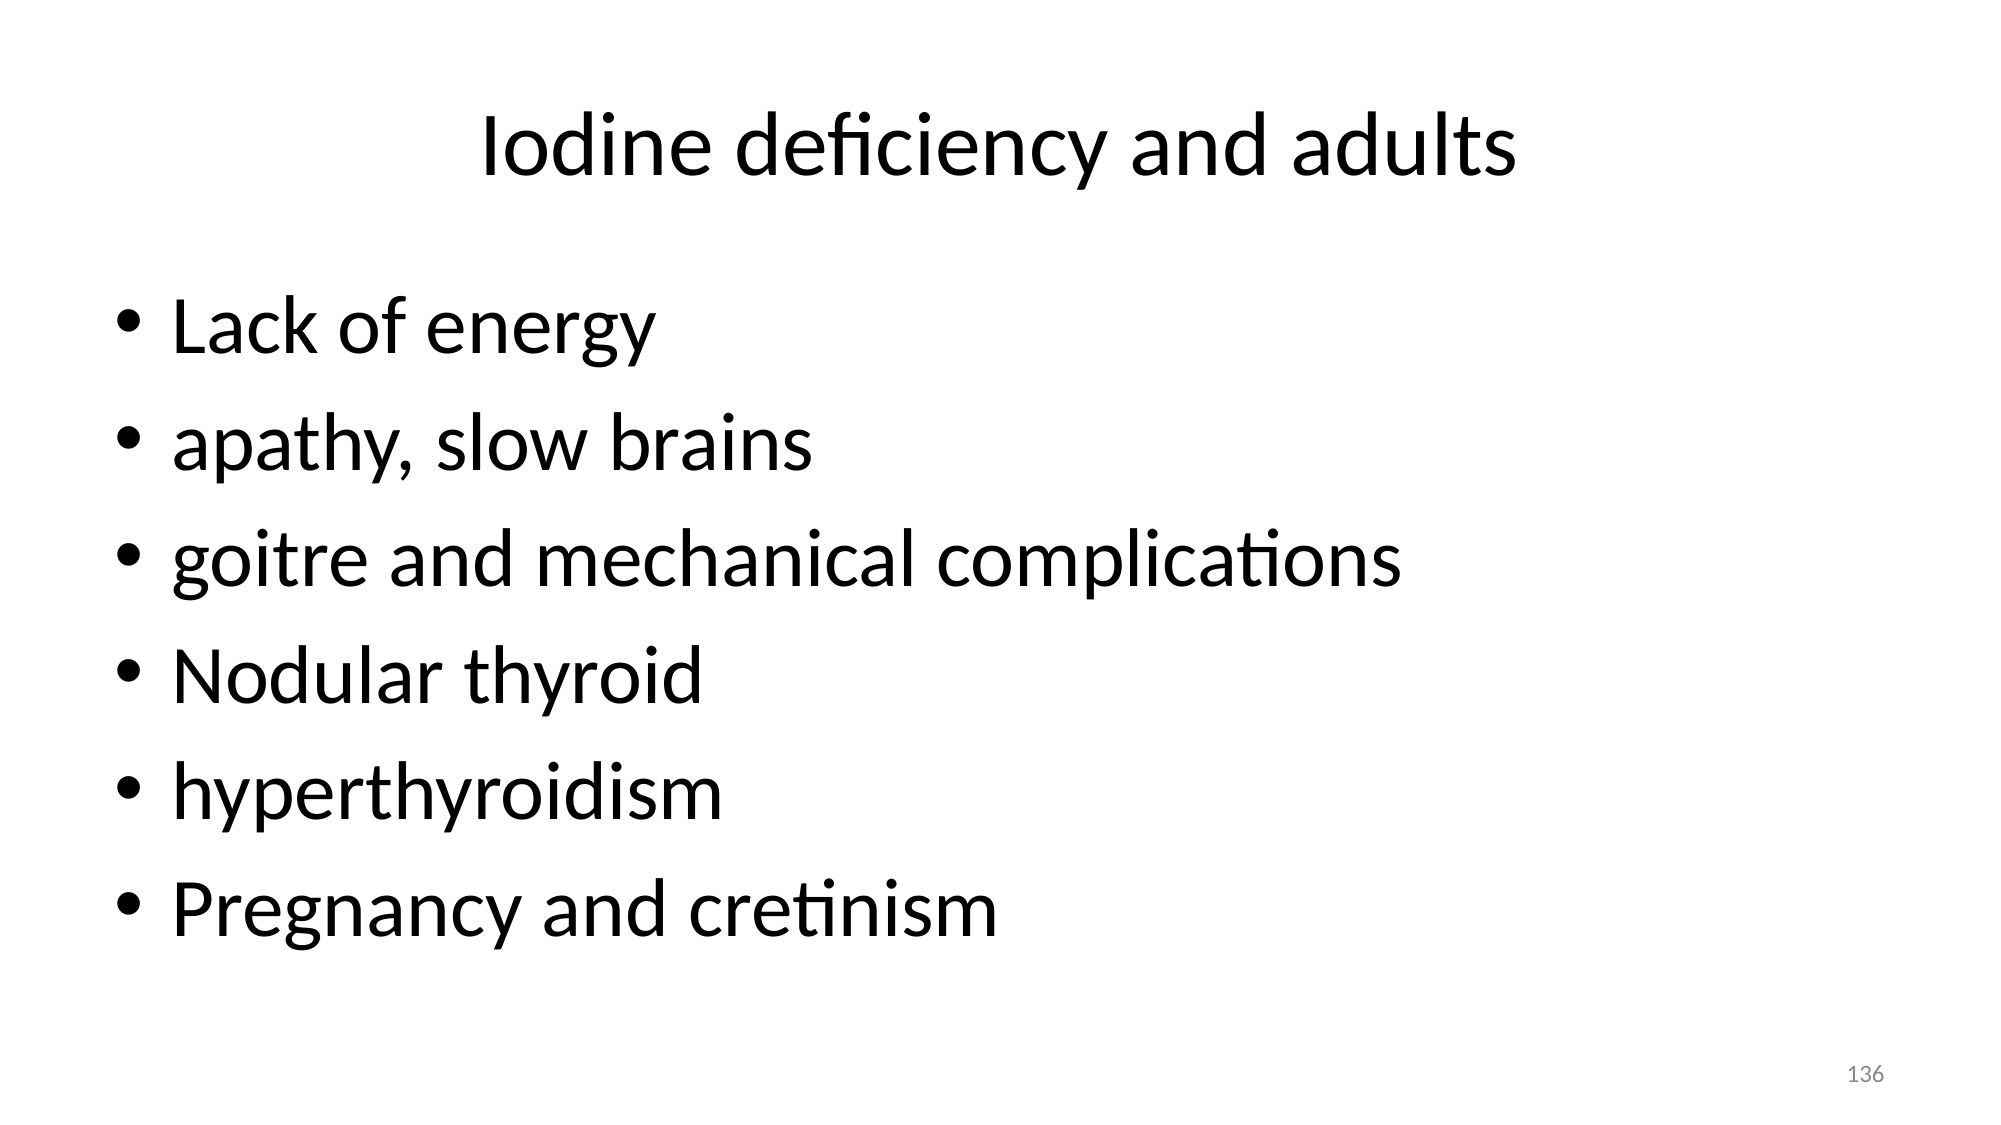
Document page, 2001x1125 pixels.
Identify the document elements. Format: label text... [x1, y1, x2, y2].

slide_number 136 [1433, 1042, 1900, 1103]
title Iodine deficiency and adults [99, 45, 1900, 233]
list Lack of energy apathy, slow brains goitre and mechanical complications Nodular thyroid hyperthyroidism Pregnancy and cretinism [99, 262, 1900, 1005]
